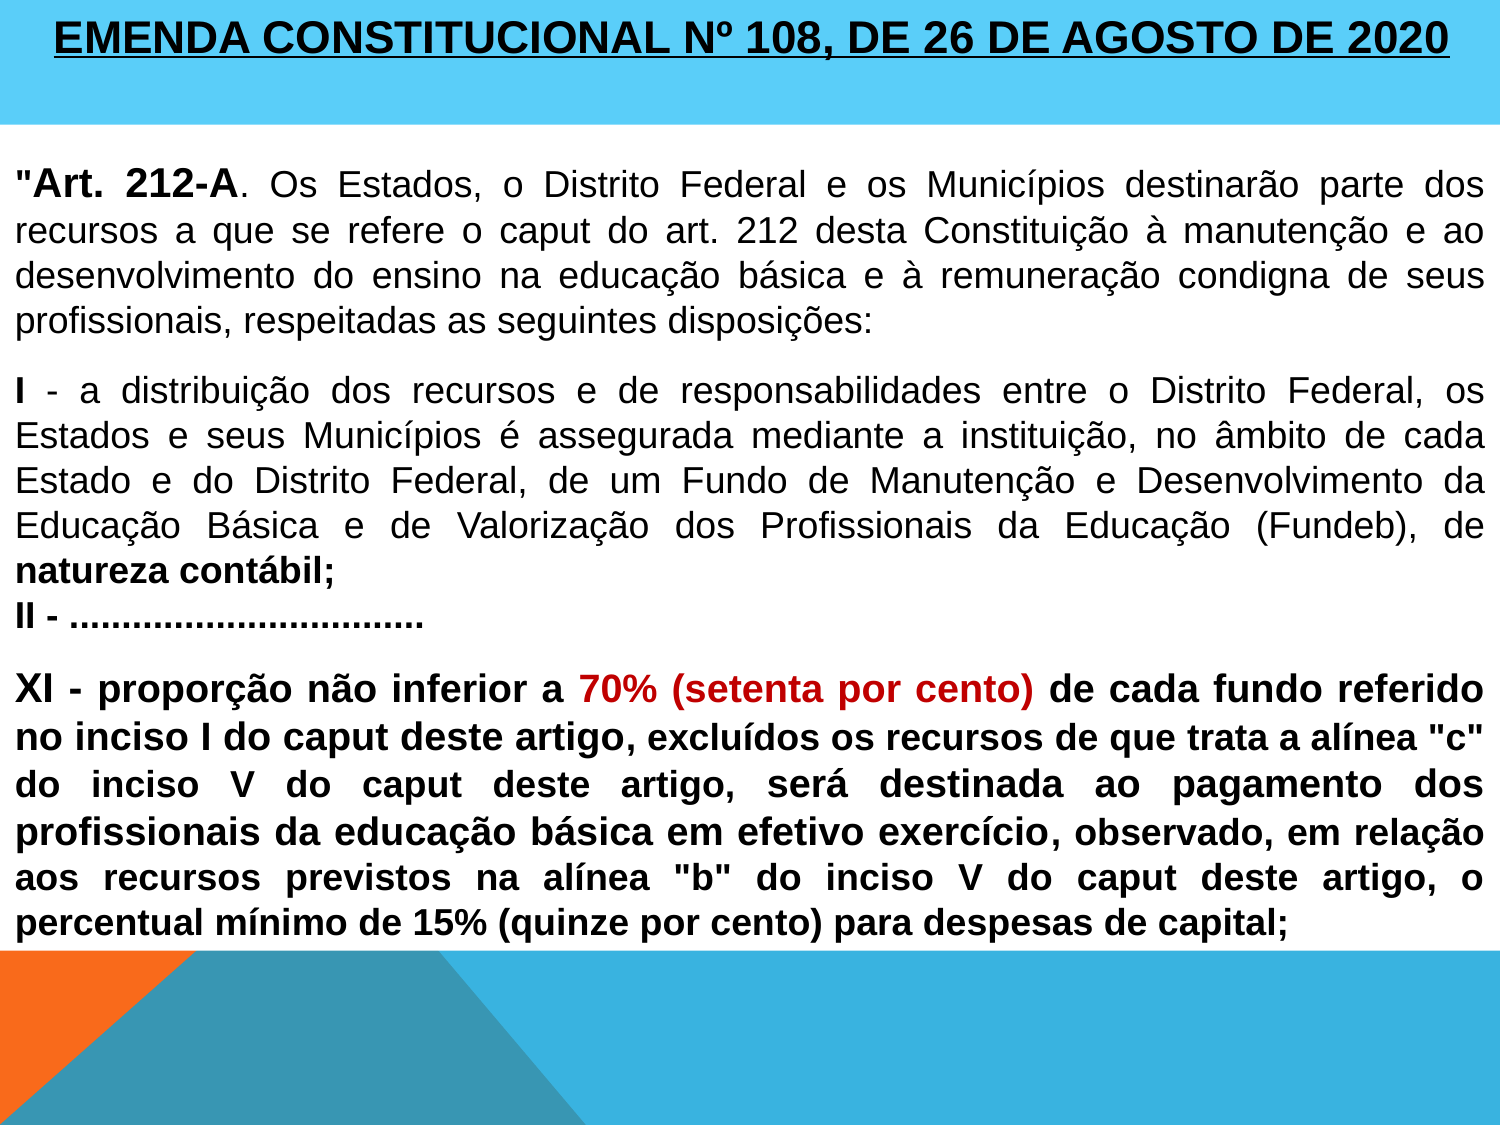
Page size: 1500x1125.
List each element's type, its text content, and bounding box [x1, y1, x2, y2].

text_box EMENDA CONSTITUCIONAL Nº 108, DE 26 DE AGOSTO DE 2020 [0, 0, 1500, 125]
text_box "Art. 212-A. Os Estados, o Distrito Federal e os Municípios destinarão parte dos recursos a que se refere o caput do art. 212 desta Constituição à manutenção e ao desenvolvimento do ensino na educação básica e à remuneração condigna de seus profissionais, respeitadas as seguintes disposições: I - a distribuição dos recursos e de responsabilidades entre o Distrito Federal, os Estados e seus Municípios é assegurada mediante a instituição, no âmbito de cada Estado e do Distrito Federal, de um Fundo de Manutenção e Desenvolvimento da Educação Básica e de Valorização dos Profissionais da Educação (Fundeb), de natureza contábil; II - .................................. XI - proporção não inferior a 70% (setenta por cento) de cada fundo referido no inciso I do caput deste artigo, excluídos os recursos de que trata a alínea "c" do inciso V do caput deste artigo, será destinada ao pagamento dos profissionais da educação básica em efetivo exercício, observado, em relação aos recursos previstos na alínea "b" do inciso V do caput deste artigo, o percentual mínimo de 15% (quinze por cento) para despesas de capital; [0, 125, 1500, 951]
